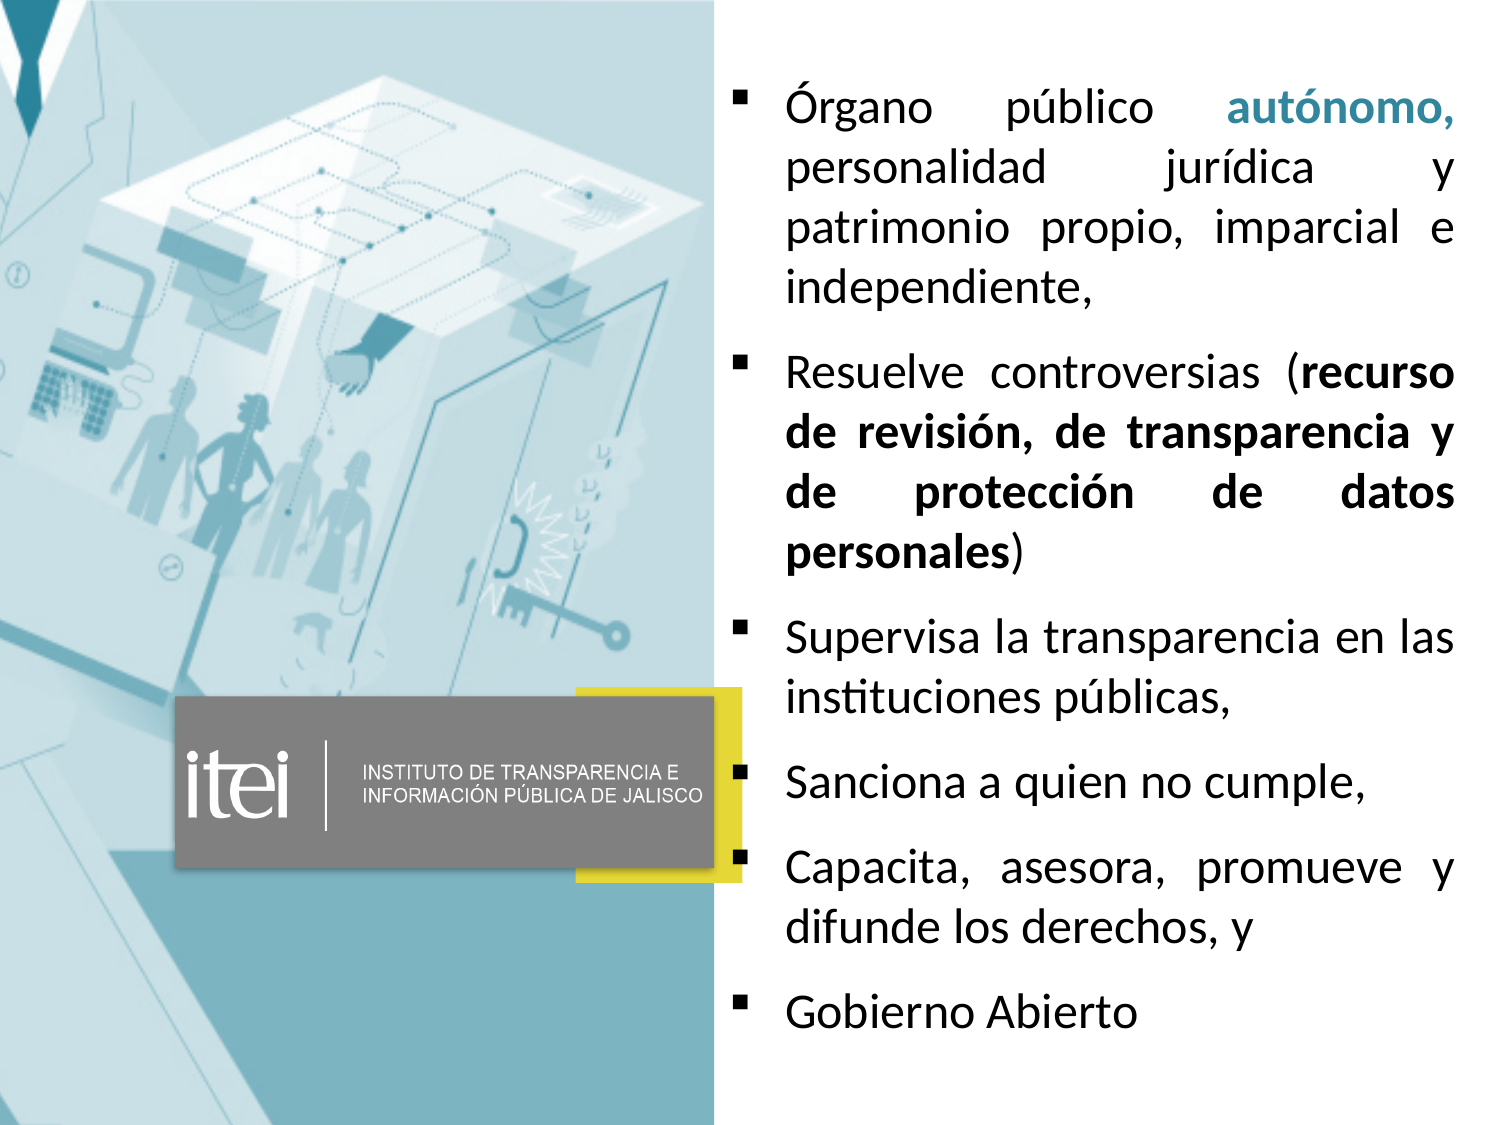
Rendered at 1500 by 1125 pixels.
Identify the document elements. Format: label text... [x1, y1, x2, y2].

picture [0, 0, 743, 1125]
text_box Órgano público autónomo, personalidad jurídica y patrimonio propio, imparcial e independiente, Resuelve controversias (recurso de revisión, de transparencia y de protección de datos personales) Supervisa la transparencia en las instituciones públicas, Sanciona a quien no cumple, Capacita, asesora, promueve y difunde los derechos, y Gobierno Abierto [718, 66, 1471, 1125]
